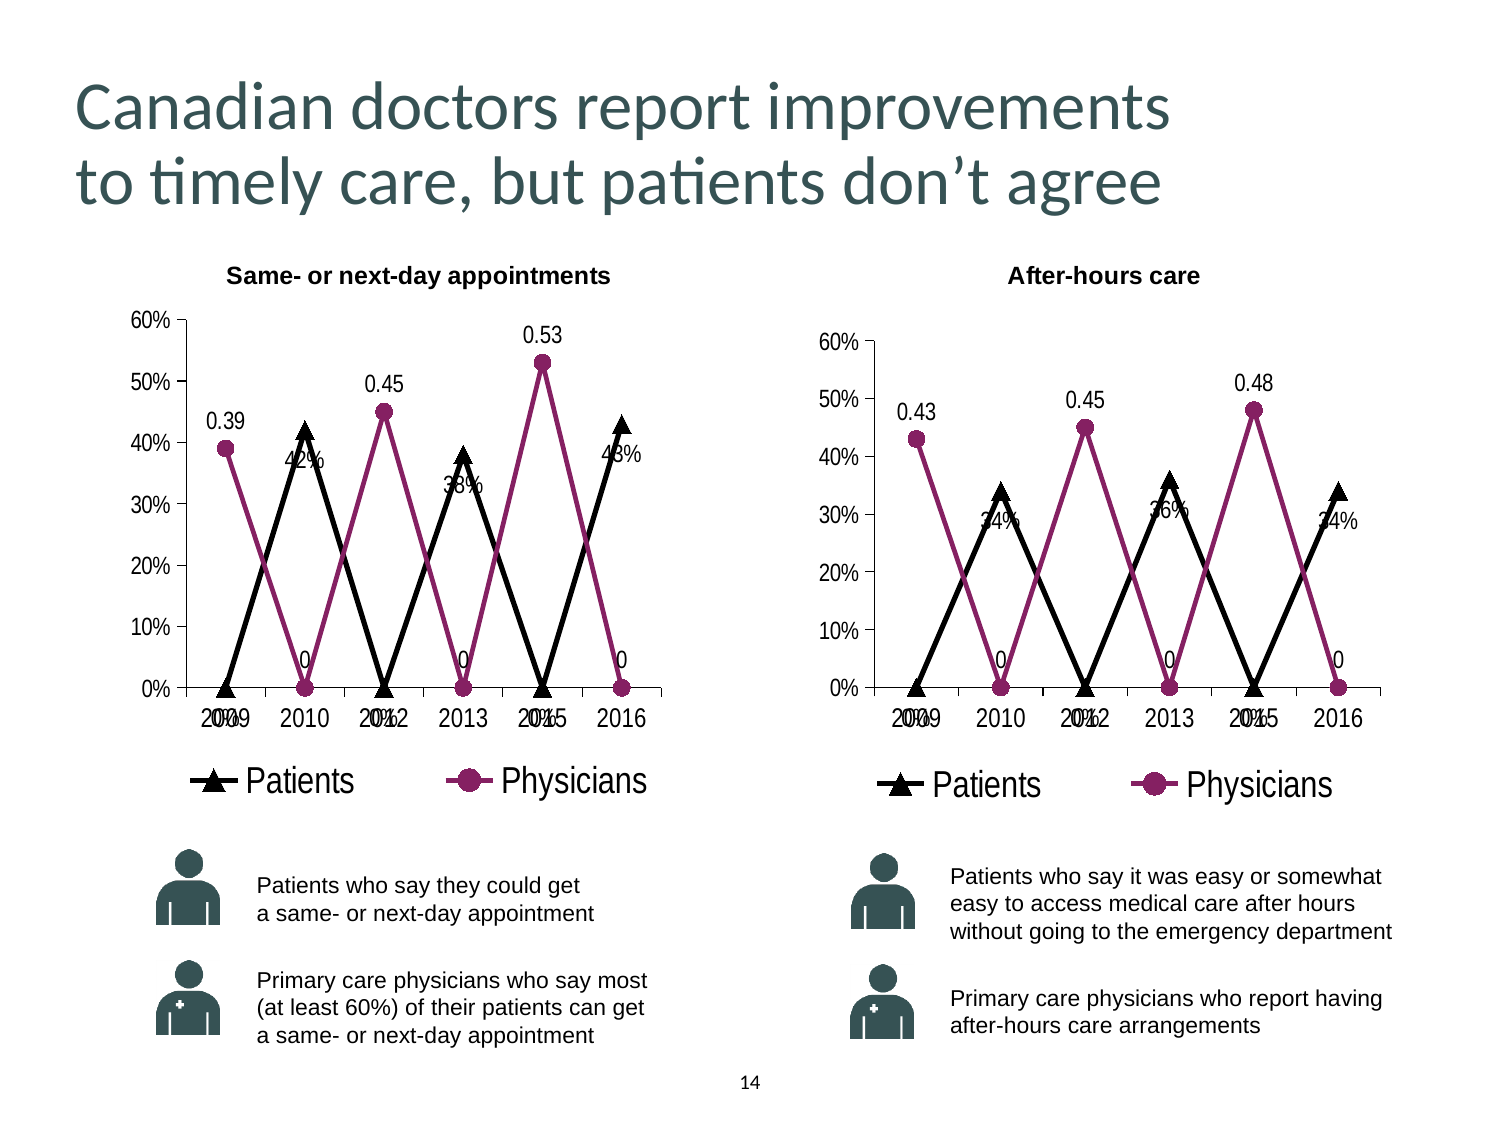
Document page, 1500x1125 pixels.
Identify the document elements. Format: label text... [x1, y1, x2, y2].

text_box Primary care physicians who say most (at least 60%) of their patients can get a same- or next-day appointment [241, 957, 736, 1056]
picture [156, 849, 220, 925]
chart [799, 255, 1415, 818]
picture [156, 960, 220, 1035]
text_box Patients who say they could get a same- or next-day appointment [241, 863, 736, 934]
chart [111, 255, 727, 819]
picture [851, 853, 916, 930]
text_box Patients who say it was easy or somewhat easy to access medical care after hours without going to the emergency department [935, 853, 1412, 952]
picture [850, 964, 914, 1040]
text_box Primary care physicians who report having after-hours care arrangements [935, 976, 1412, 1046]
title Canadian doctors report improvements to timely care, but patients don’t agree [60, 60, 1411, 228]
